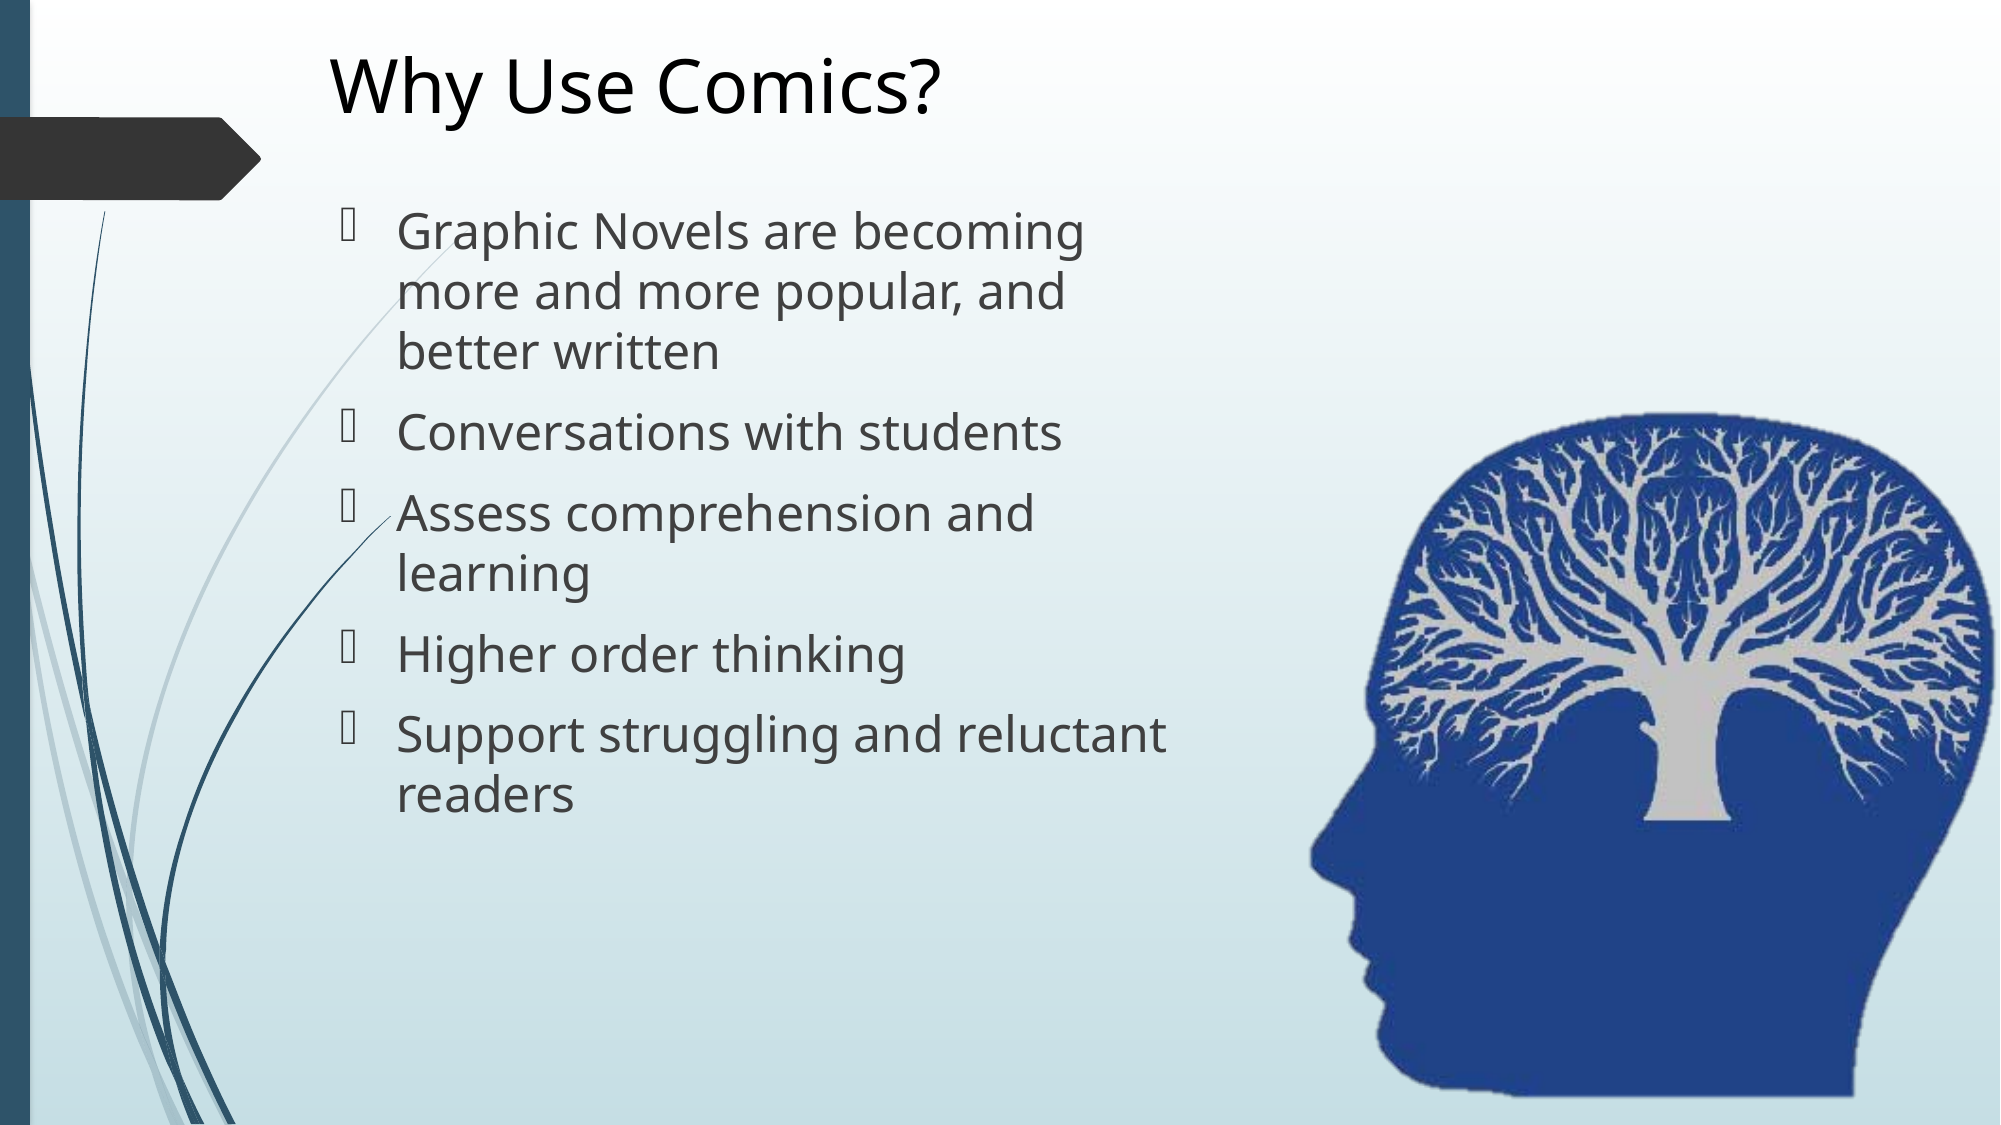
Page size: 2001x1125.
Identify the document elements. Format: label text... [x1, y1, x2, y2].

picture [1298, 407, 2000, 1103]
list Graphic Novels are becoming more and more popular, and better written Conversations with students Assess comprehension and learning Higher order thinking Support struggling and reluctant readers [324, 191, 1211, 1005]
title Why Use Comics? [314, 31, 1665, 192]
